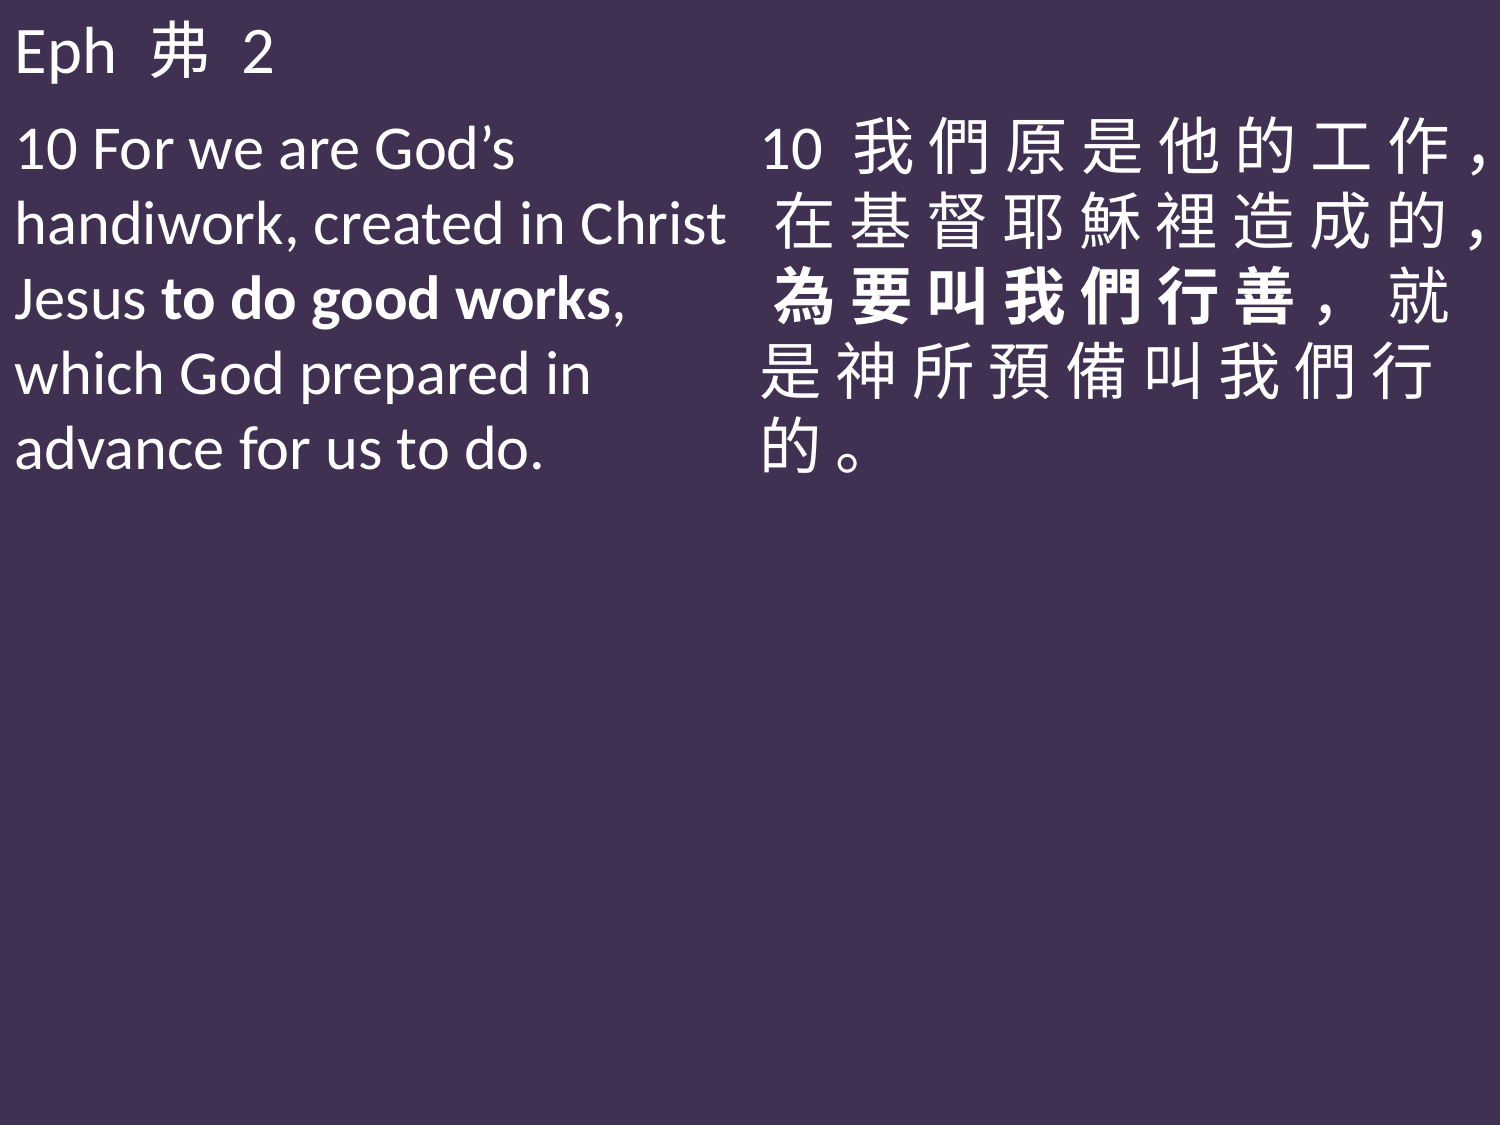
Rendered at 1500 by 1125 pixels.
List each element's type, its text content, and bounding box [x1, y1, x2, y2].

text_box 10 我 們 原 是 他 的 工 作 ， 在 基 督 耶 穌 裡 造 成 的 ， 為 要 叫 我 們 行 善 ， 就 是 神 所 預 備 叫 我 們 行 的 。 [744, 99, 1500, 490]
text_box 10 For we are God’s handiwork, created in Christ Jesus to do good works, which God prepared in advance for us to do. [0, 99, 744, 490]
text_box Eph 弗 2 [0, 0, 750, 95]
